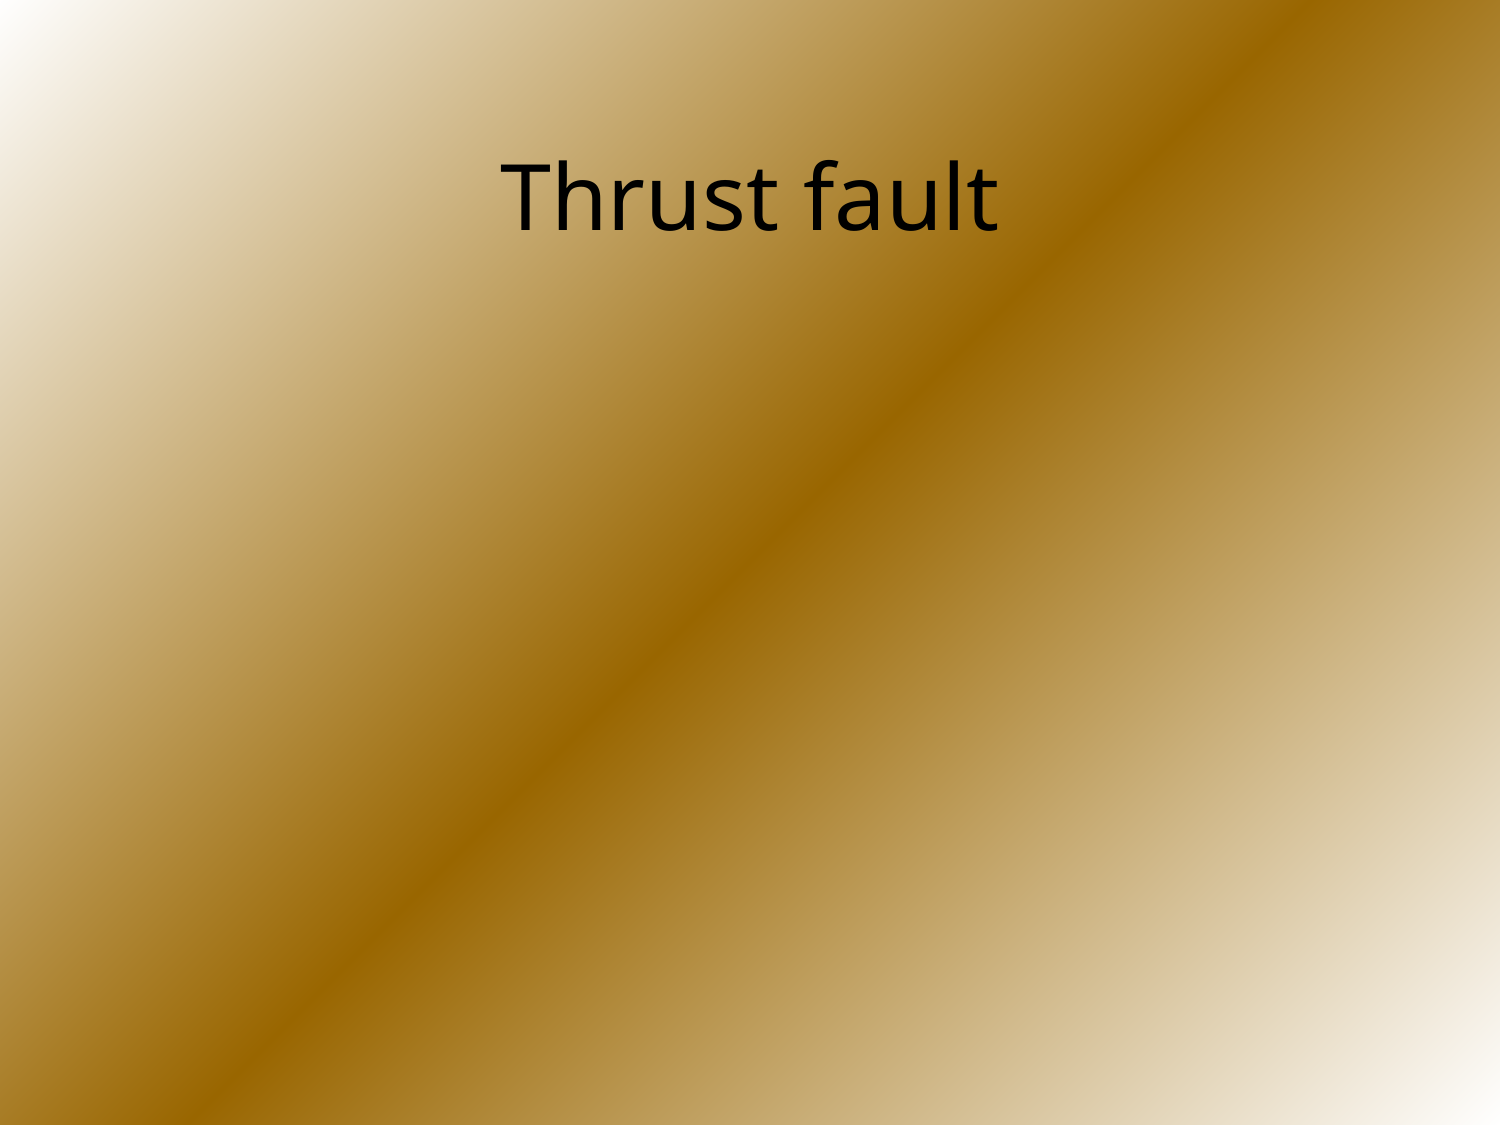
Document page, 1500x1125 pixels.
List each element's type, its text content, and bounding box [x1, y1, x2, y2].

title Thrust fault [112, 99, 1388, 288]
